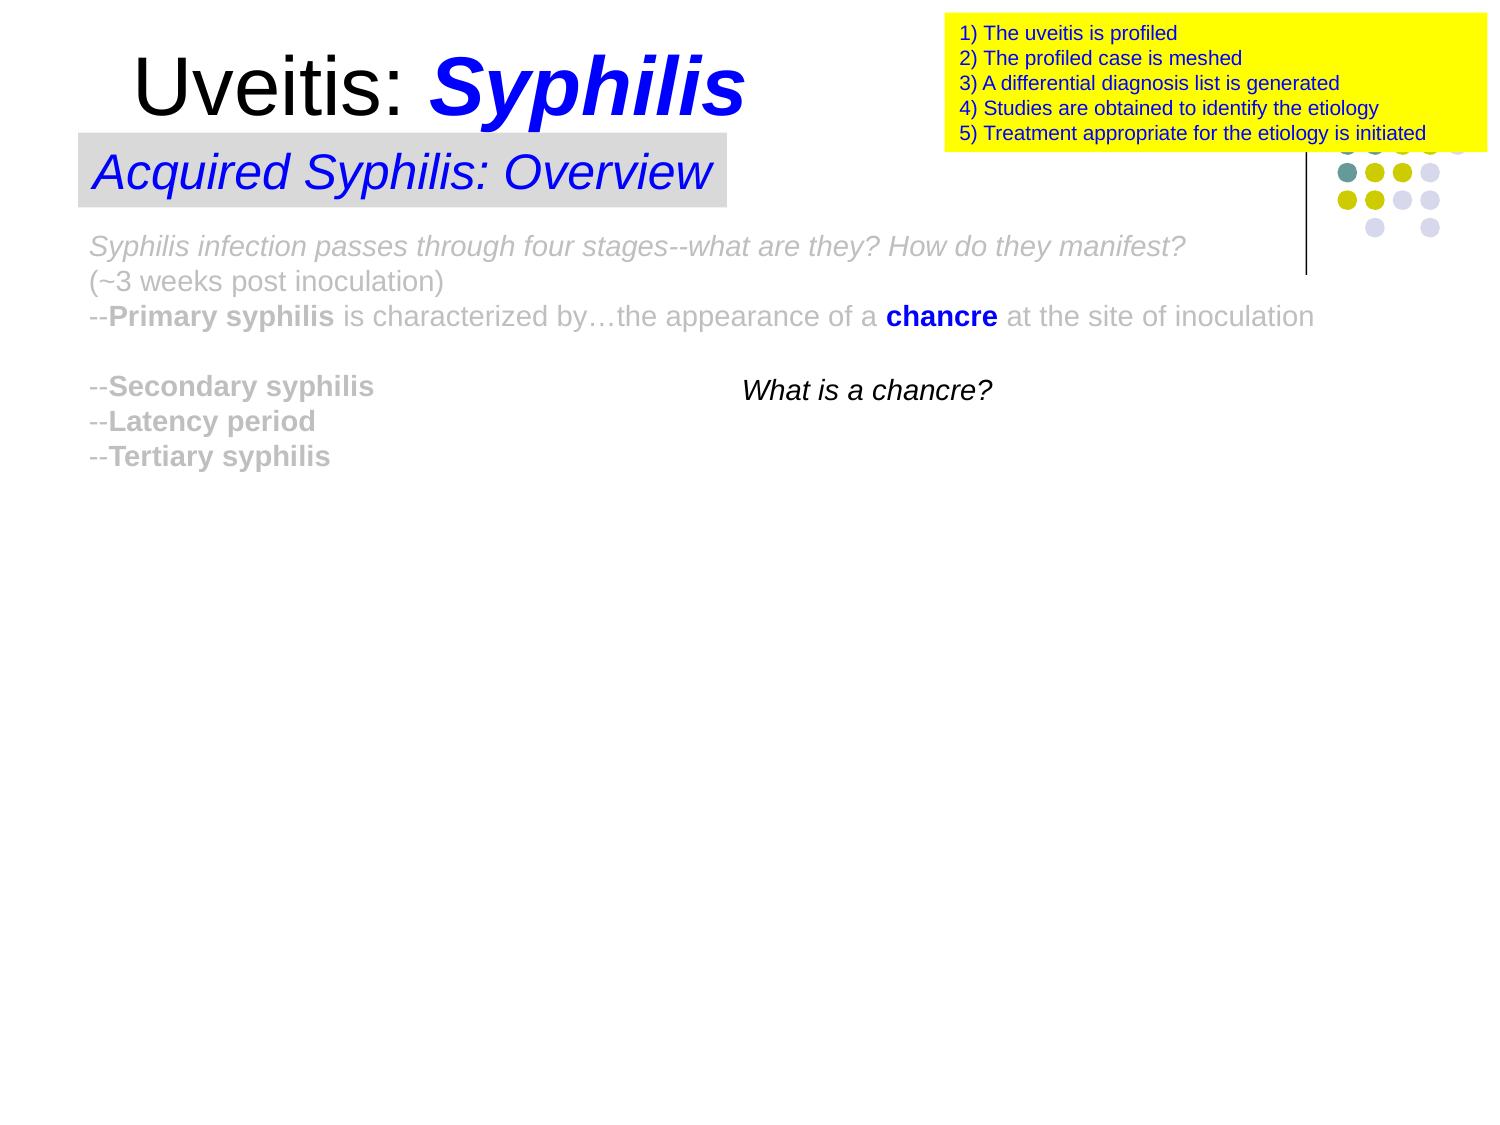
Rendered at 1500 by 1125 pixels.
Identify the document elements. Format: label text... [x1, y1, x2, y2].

text_box Acquired Syphilis: Overview [78, 132, 727, 208]
text_box Syphilis infection passes through four stages--what are they? How do they manifest? (~3 weeks post inoculation) --Primary syphilis is characterized by…the appearance of a chancre at the site of inoculation (~6 to 8 weeks after chancre resolution) --Secondary syphilis is characterized by…lymphadenopathy, and a maculopapular rash --Latency period of one year to many decades --Tertiary syphilis [74, 219, 1416, 480]
text_box What is a chancre? [727, 364, 1008, 414]
text_box 1) The uveitis is profiled 2) The profiled case is meshed 3) A differential diagnosis list is generated 4) Studies are obtained to identify the etiology 5) Treatment appropriate for the etiology is initiated [944, 12, 1488, 153]
text_box Uveitis: Syphilis [117, 24, 764, 140]
